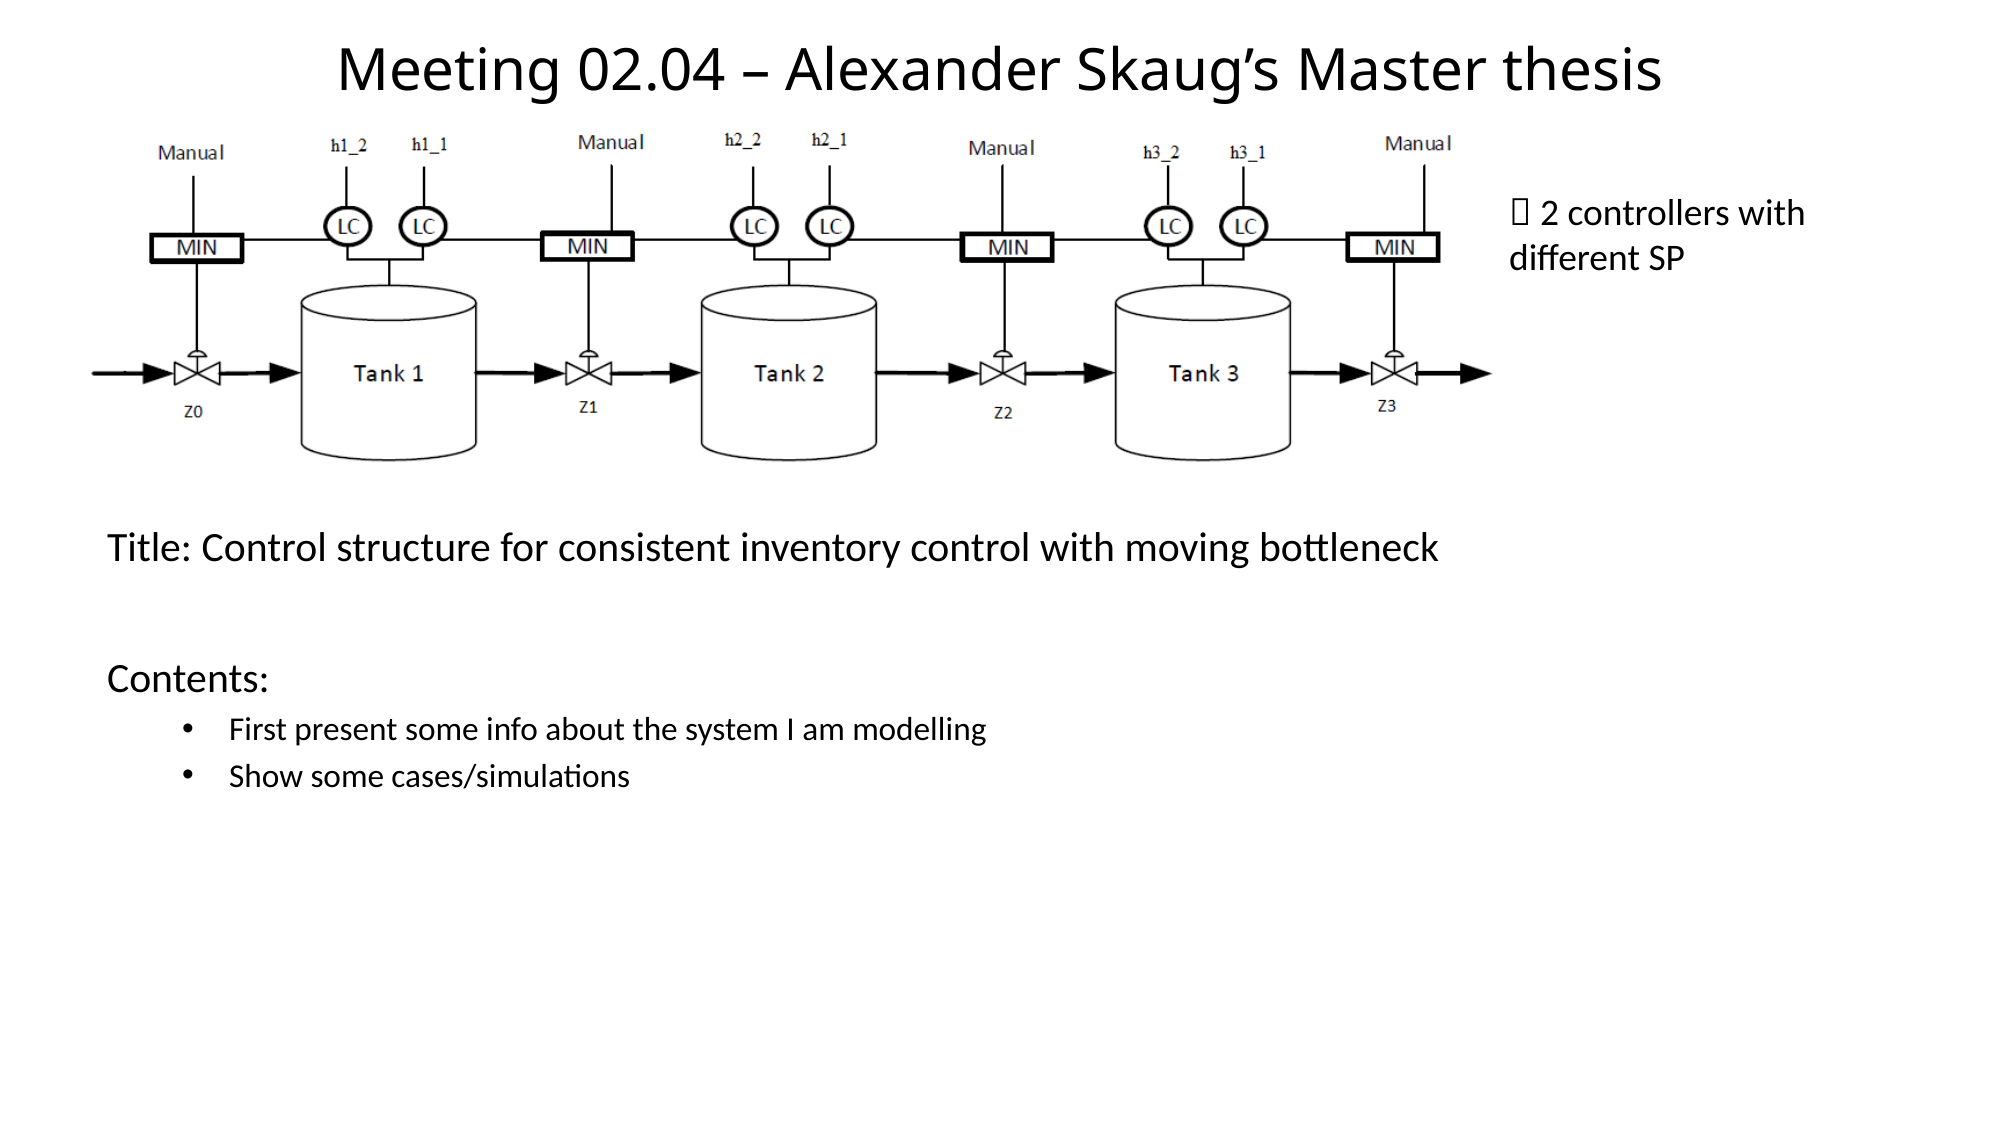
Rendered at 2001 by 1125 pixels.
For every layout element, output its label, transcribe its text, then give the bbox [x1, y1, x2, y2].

text_box  2 controllers with different SP [1495, 180, 1858, 285]
title Meeting 02.04 – Alexander Skaug’s Master thesis [249, 29, 1750, 111]
picture [88, 119, 1495, 479]
subtitle Title: Control structure for consistent inventory control with moving bottleneck Contents: First present some info about the system I am modelling Show some cases/simulations [92, 517, 1887, 1072]
